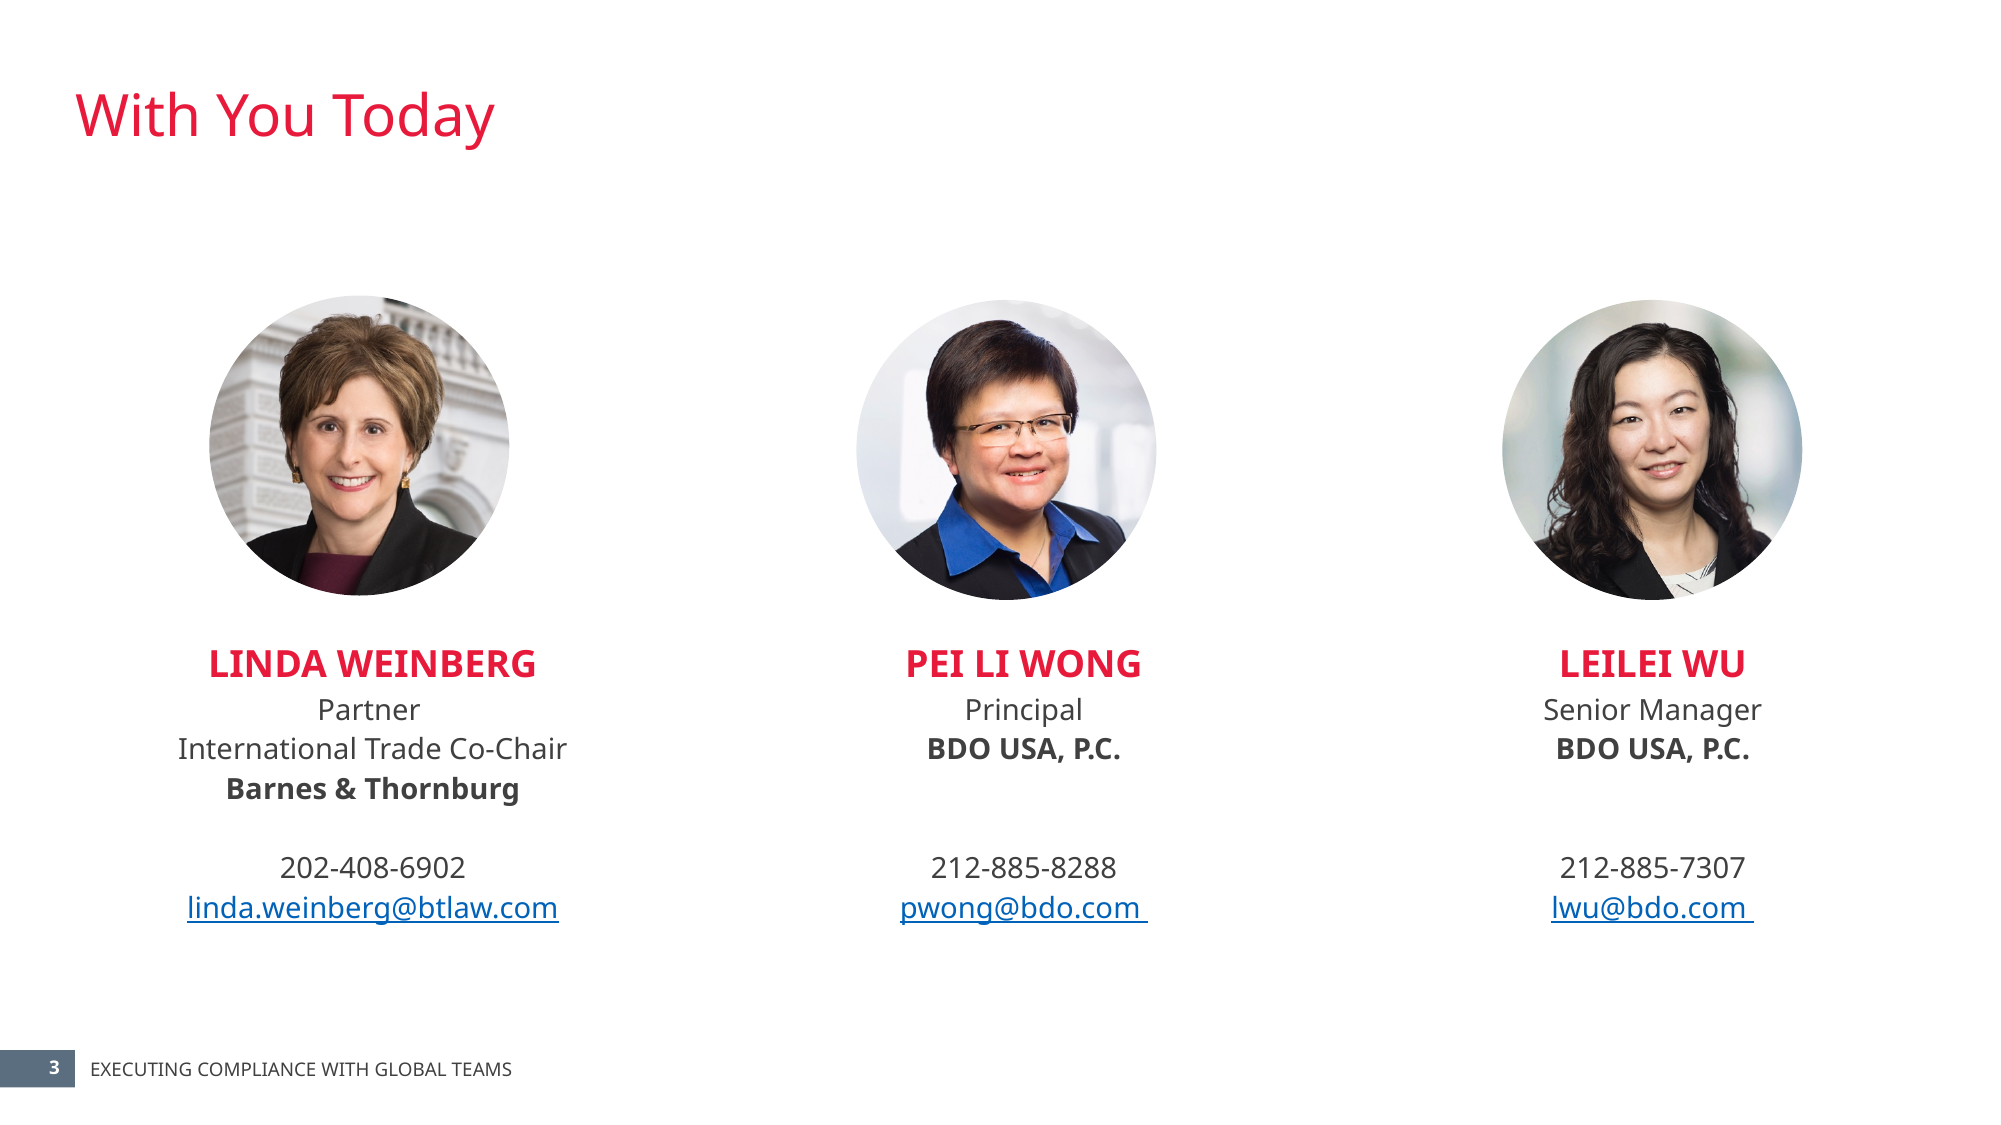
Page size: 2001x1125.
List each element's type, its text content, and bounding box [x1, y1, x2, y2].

picture [856, 299, 1157, 601]
picture [209, 295, 510, 596]
footer Executing Compliance with Global Teams [75, 1050, 855, 1088]
table_header LEILEI WU Senior Manager BDO USA, P.C. 212-885-7307 lwu@bdo.com [1365, 630, 1941, 1007]
table_header Pei Li wong Principal BDO USA, P.C. 212-885-8288 pwong@bdo.com [683, 630, 1365, 1007]
table_header Linda Weinberg Partner International Trade Co-Chair Barnes & Thornburg 202-408-6902 linda.weinberg@btlaw.com [63, 630, 683, 1007]
picture [1502, 299, 1803, 601]
title With You Today [74, 74, 1926, 270]
